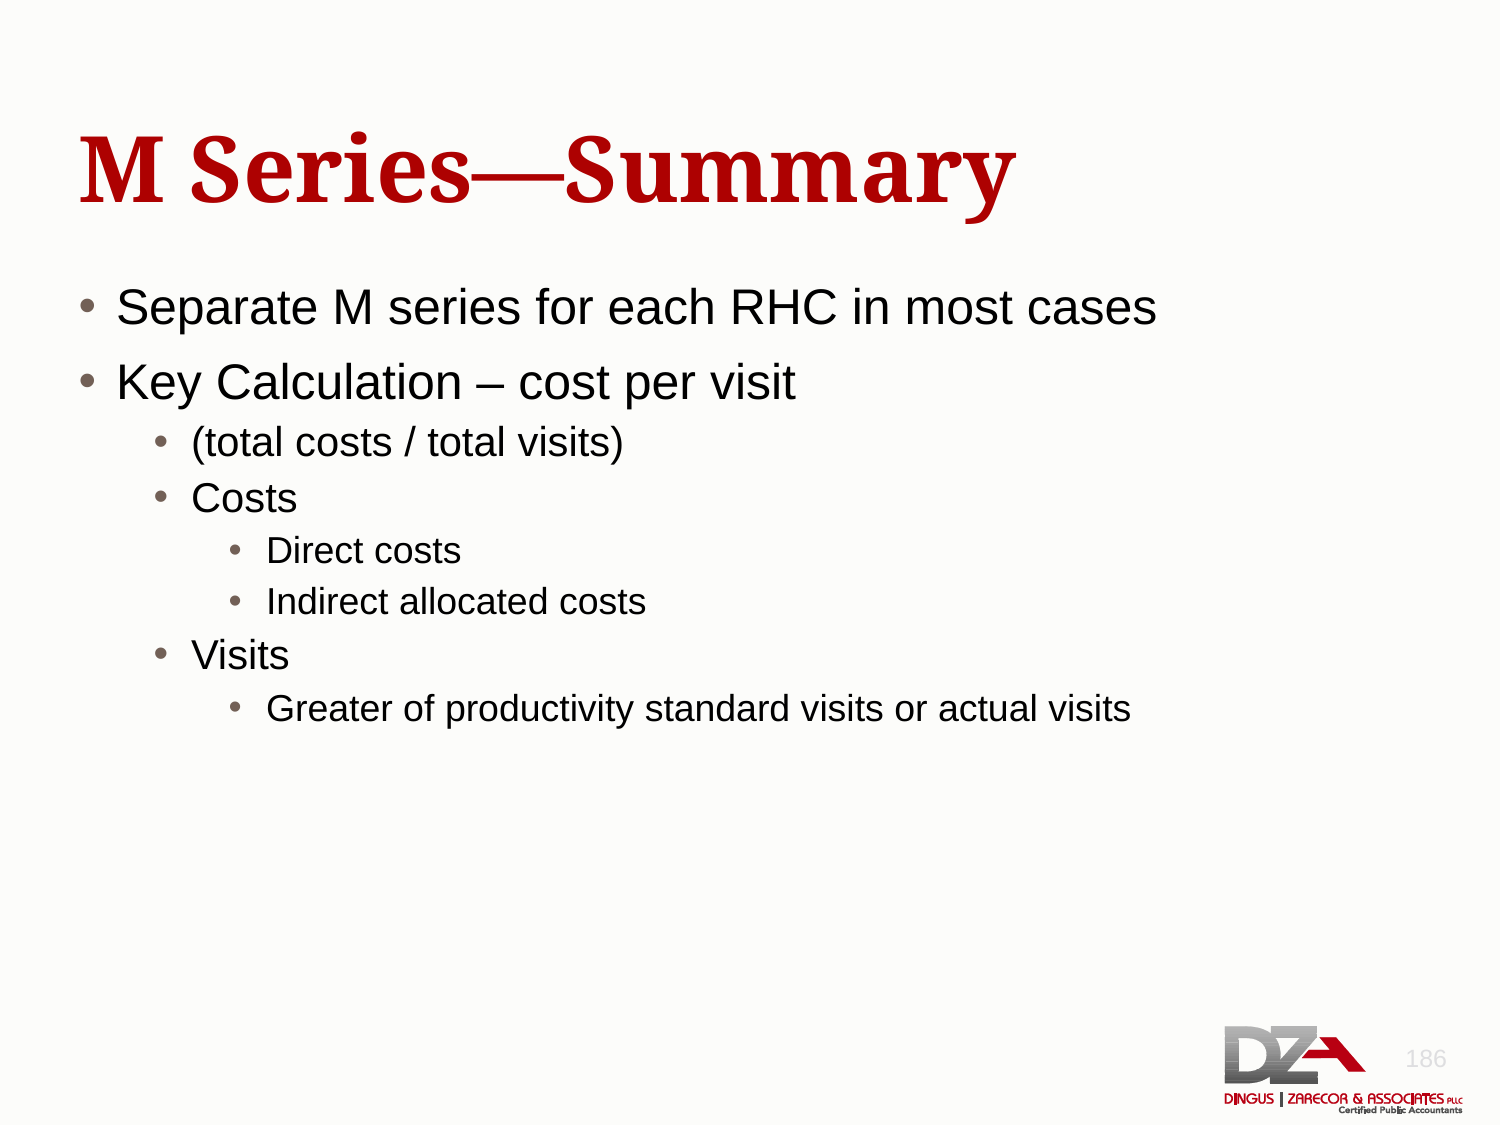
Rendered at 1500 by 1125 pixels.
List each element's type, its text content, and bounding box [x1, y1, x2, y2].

list Separate M series for each RHC in most cases Key Calculation – cost per visit (total costs / total visits) Costs Direct costs Indirect allocated costs Visits Greater of productivity standard visits or actual visits [63, 274, 1350, 963]
title M Series—Summary [63, 34, 1090, 223]
slide_number 186 [1371, 1042, 1463, 1103]
